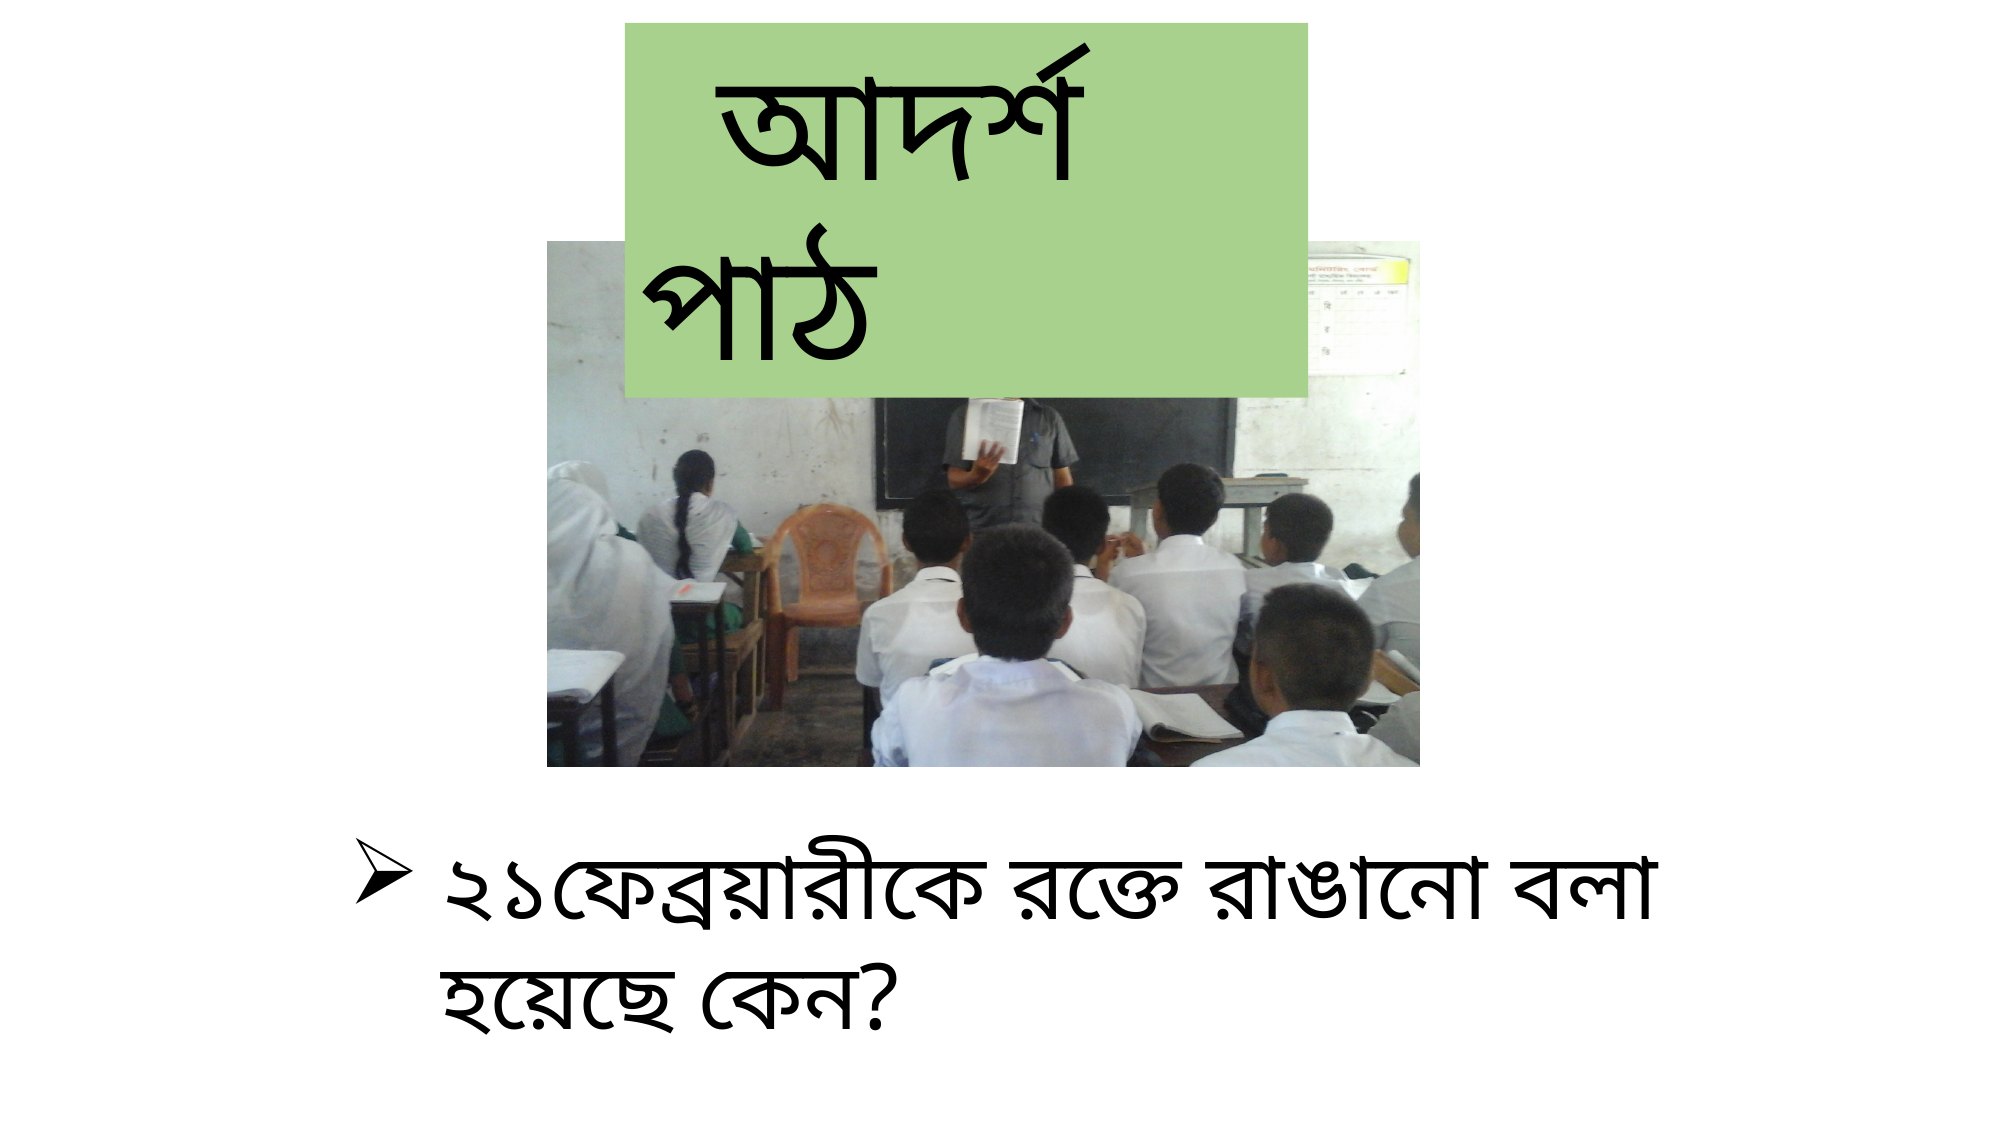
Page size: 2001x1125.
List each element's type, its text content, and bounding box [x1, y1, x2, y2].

text_box ২১ফেব্রয়ারীকে রক্তে রাঙানো বলা হয়েছে কেন? [333, 820, 1836, 1055]
text_box আদর্শ পাঠ [624, 22, 1309, 241]
picture [547, 241, 1420, 767]
